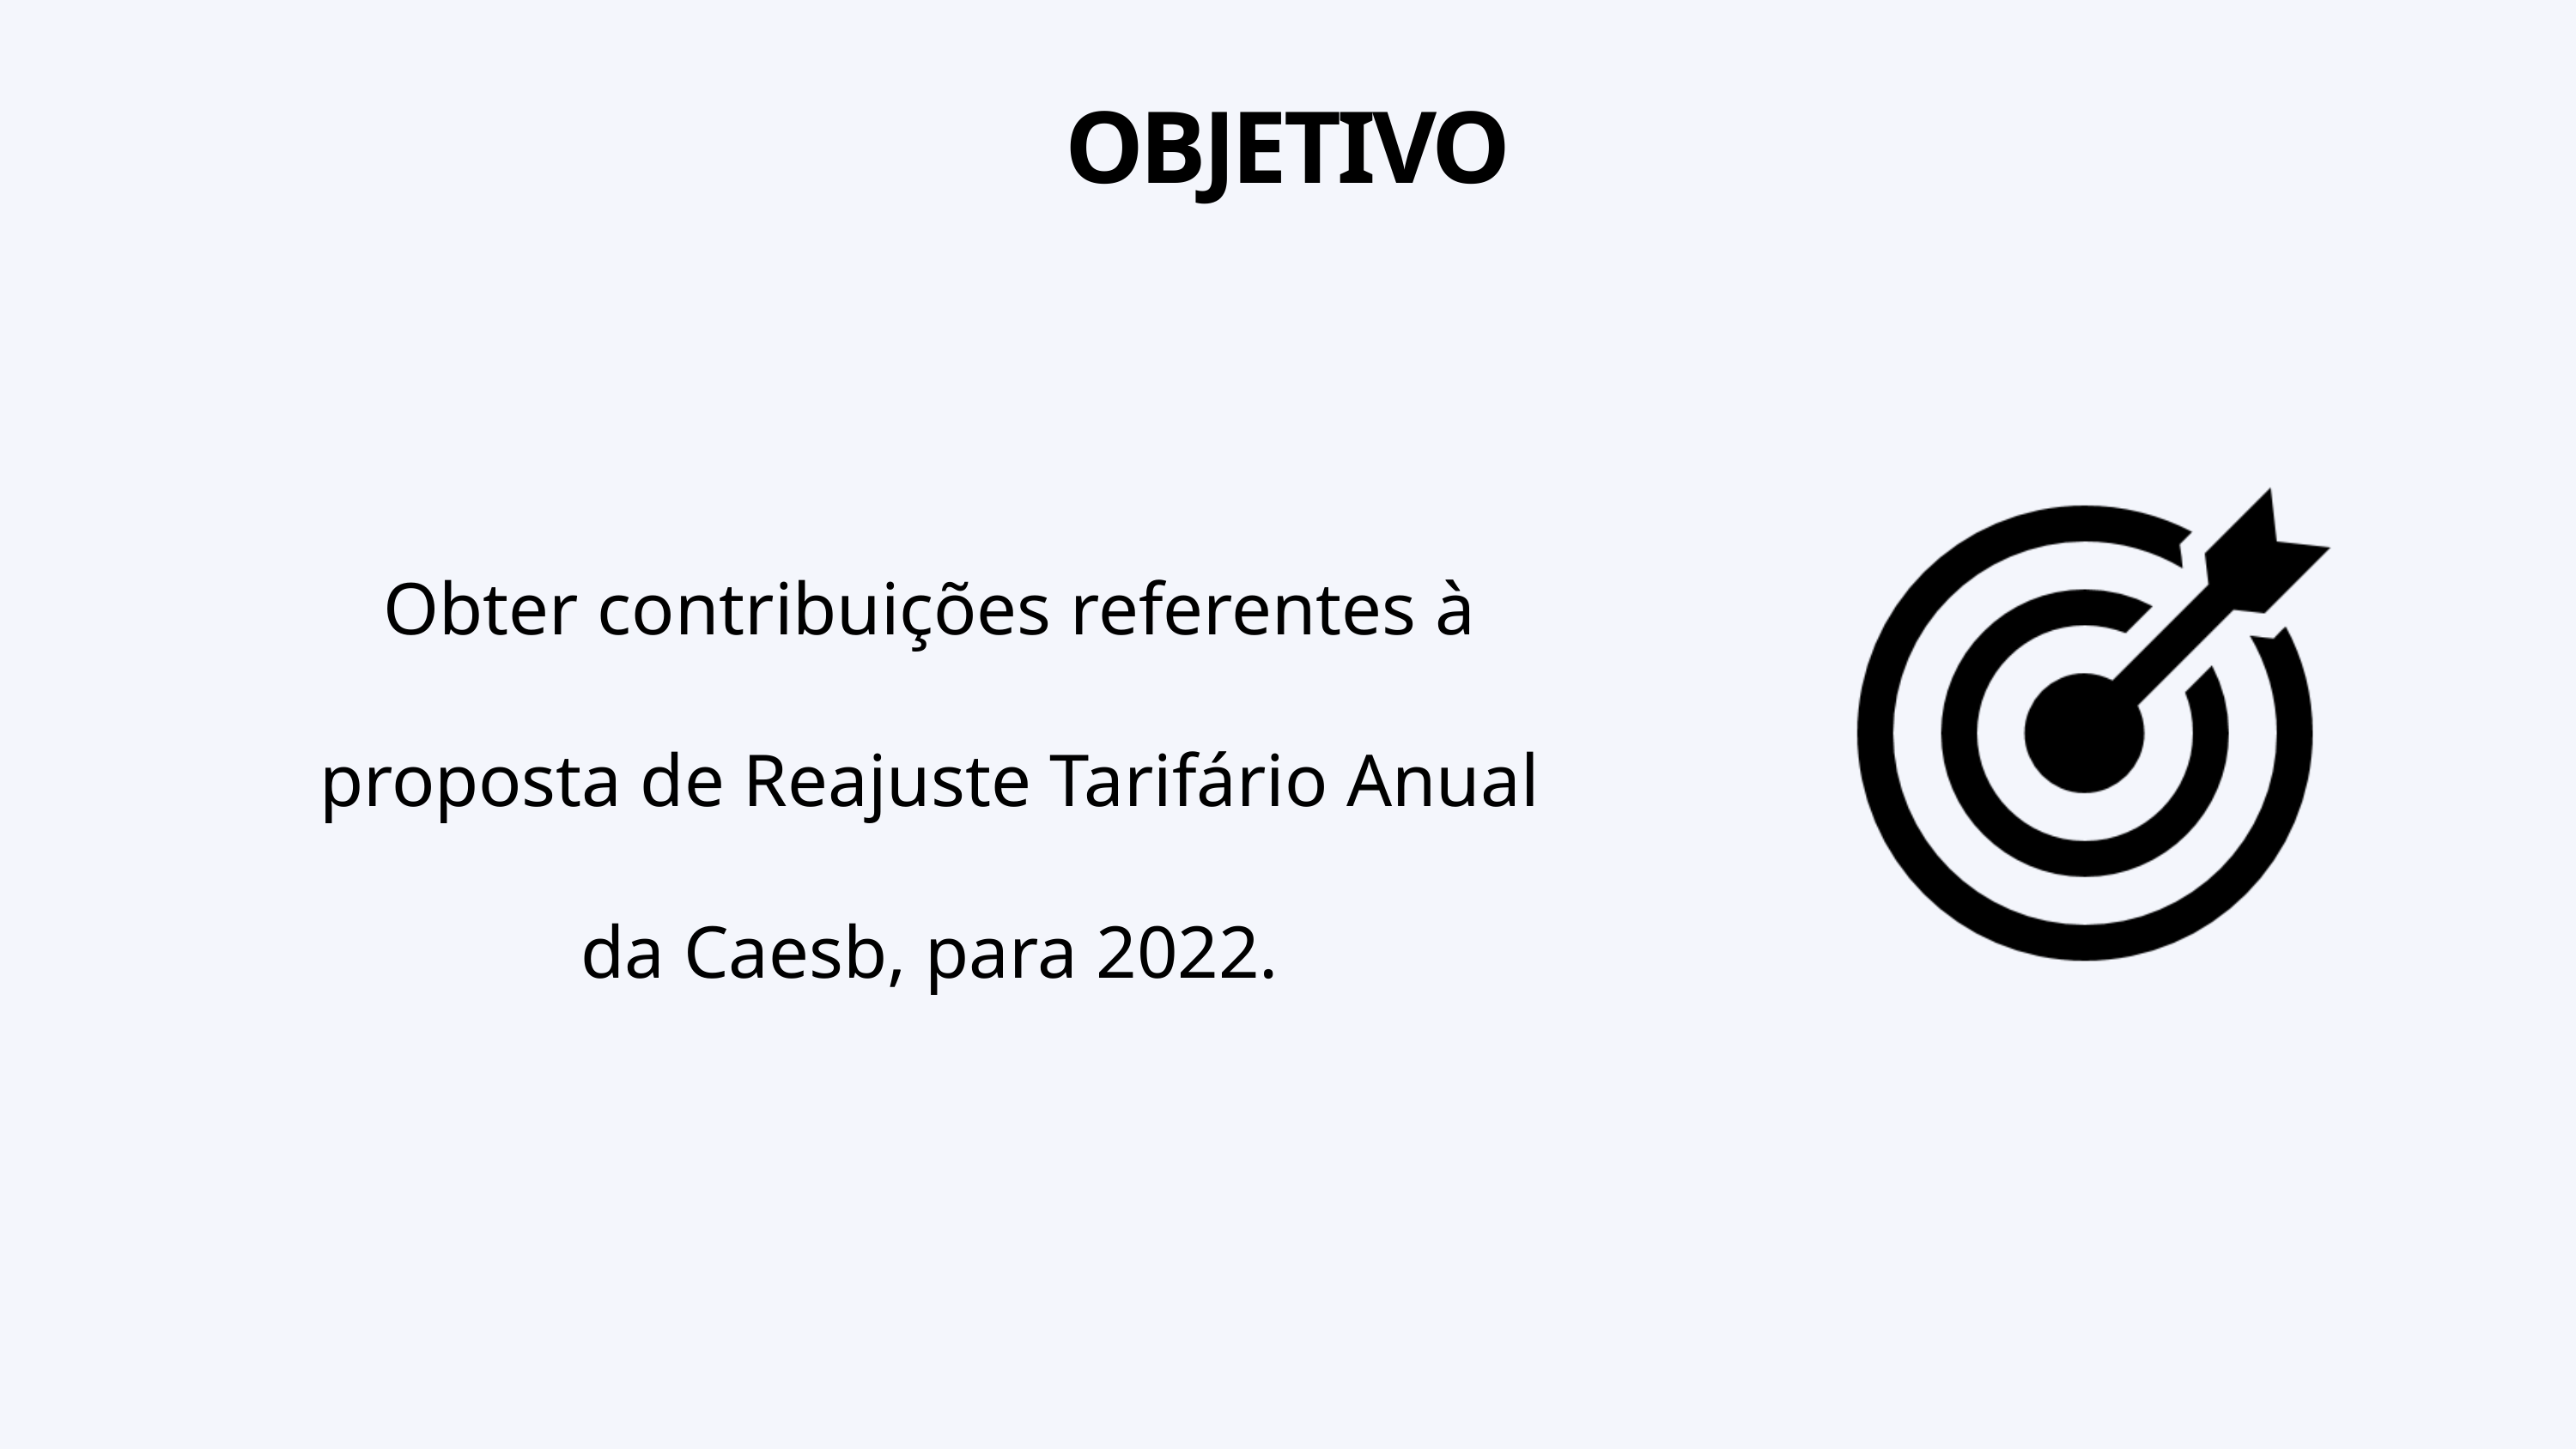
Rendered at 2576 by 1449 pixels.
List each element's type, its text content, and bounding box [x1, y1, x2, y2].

text_box OBJETIVO [161, 77, 2415, 209]
picture [1807, 436, 2382, 1012]
text_box Obter contribuições referentes à proposta de Reajuste Tarifário Anual da Caesb, para 2022. [289, 470, 1571, 999]
